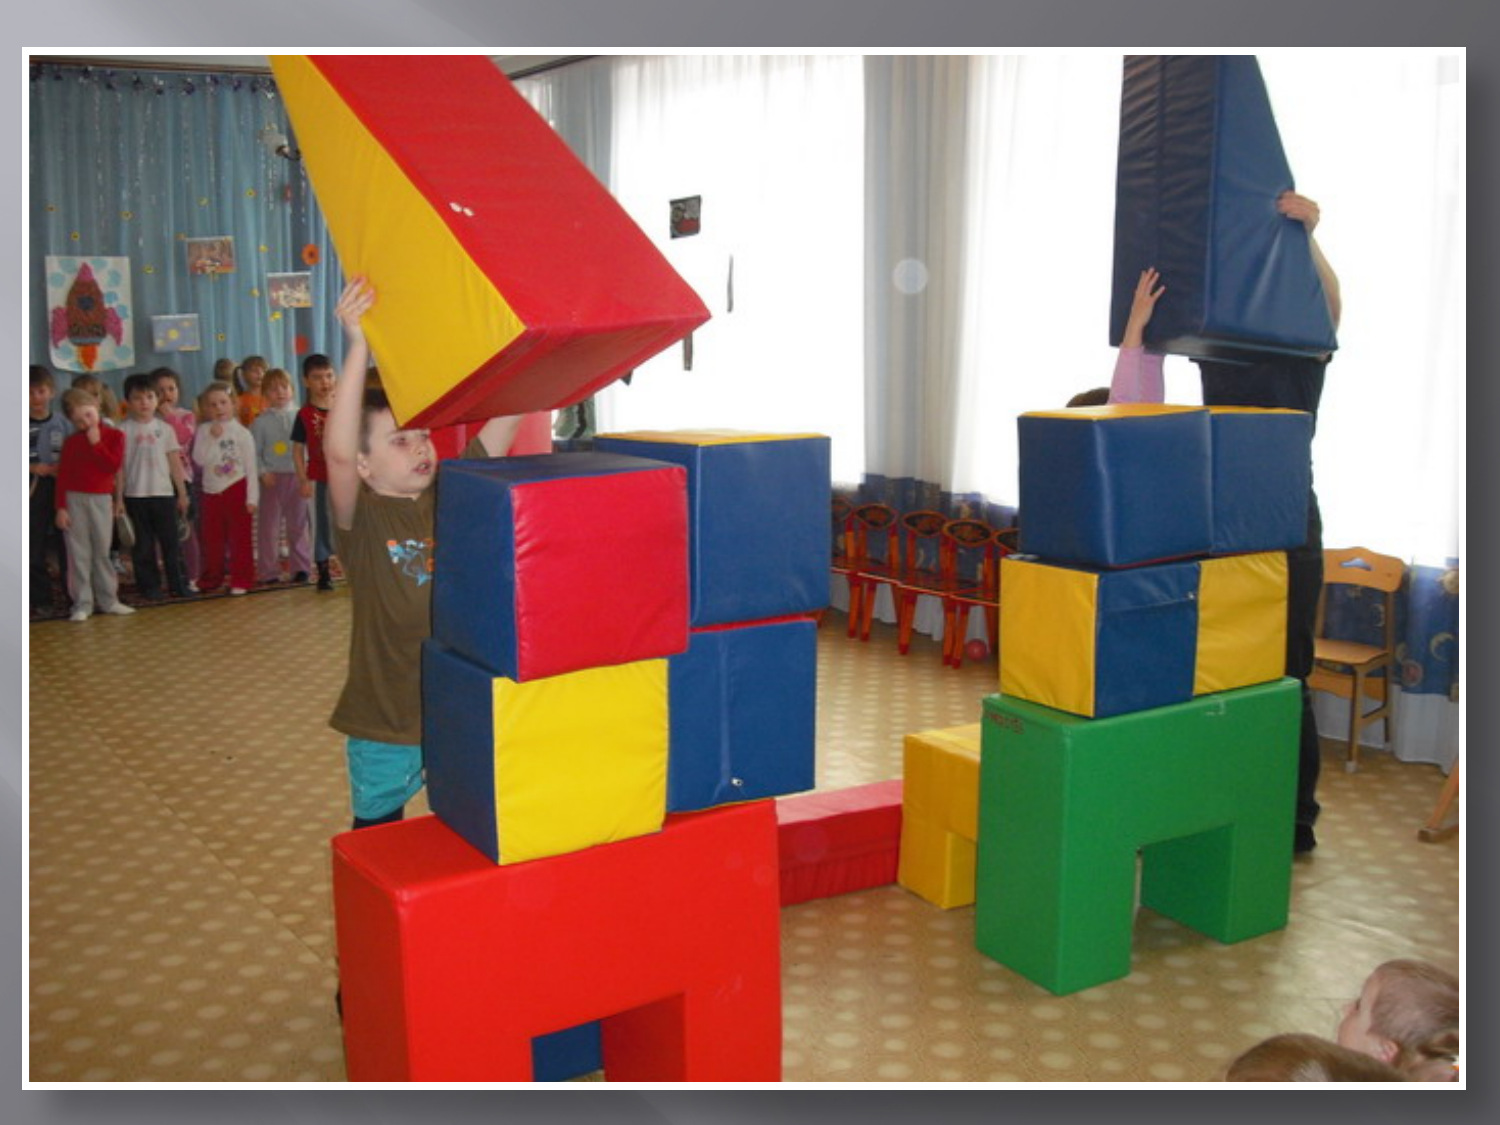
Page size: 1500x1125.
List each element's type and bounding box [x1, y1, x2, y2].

picture [29, 54, 1460, 1083]
